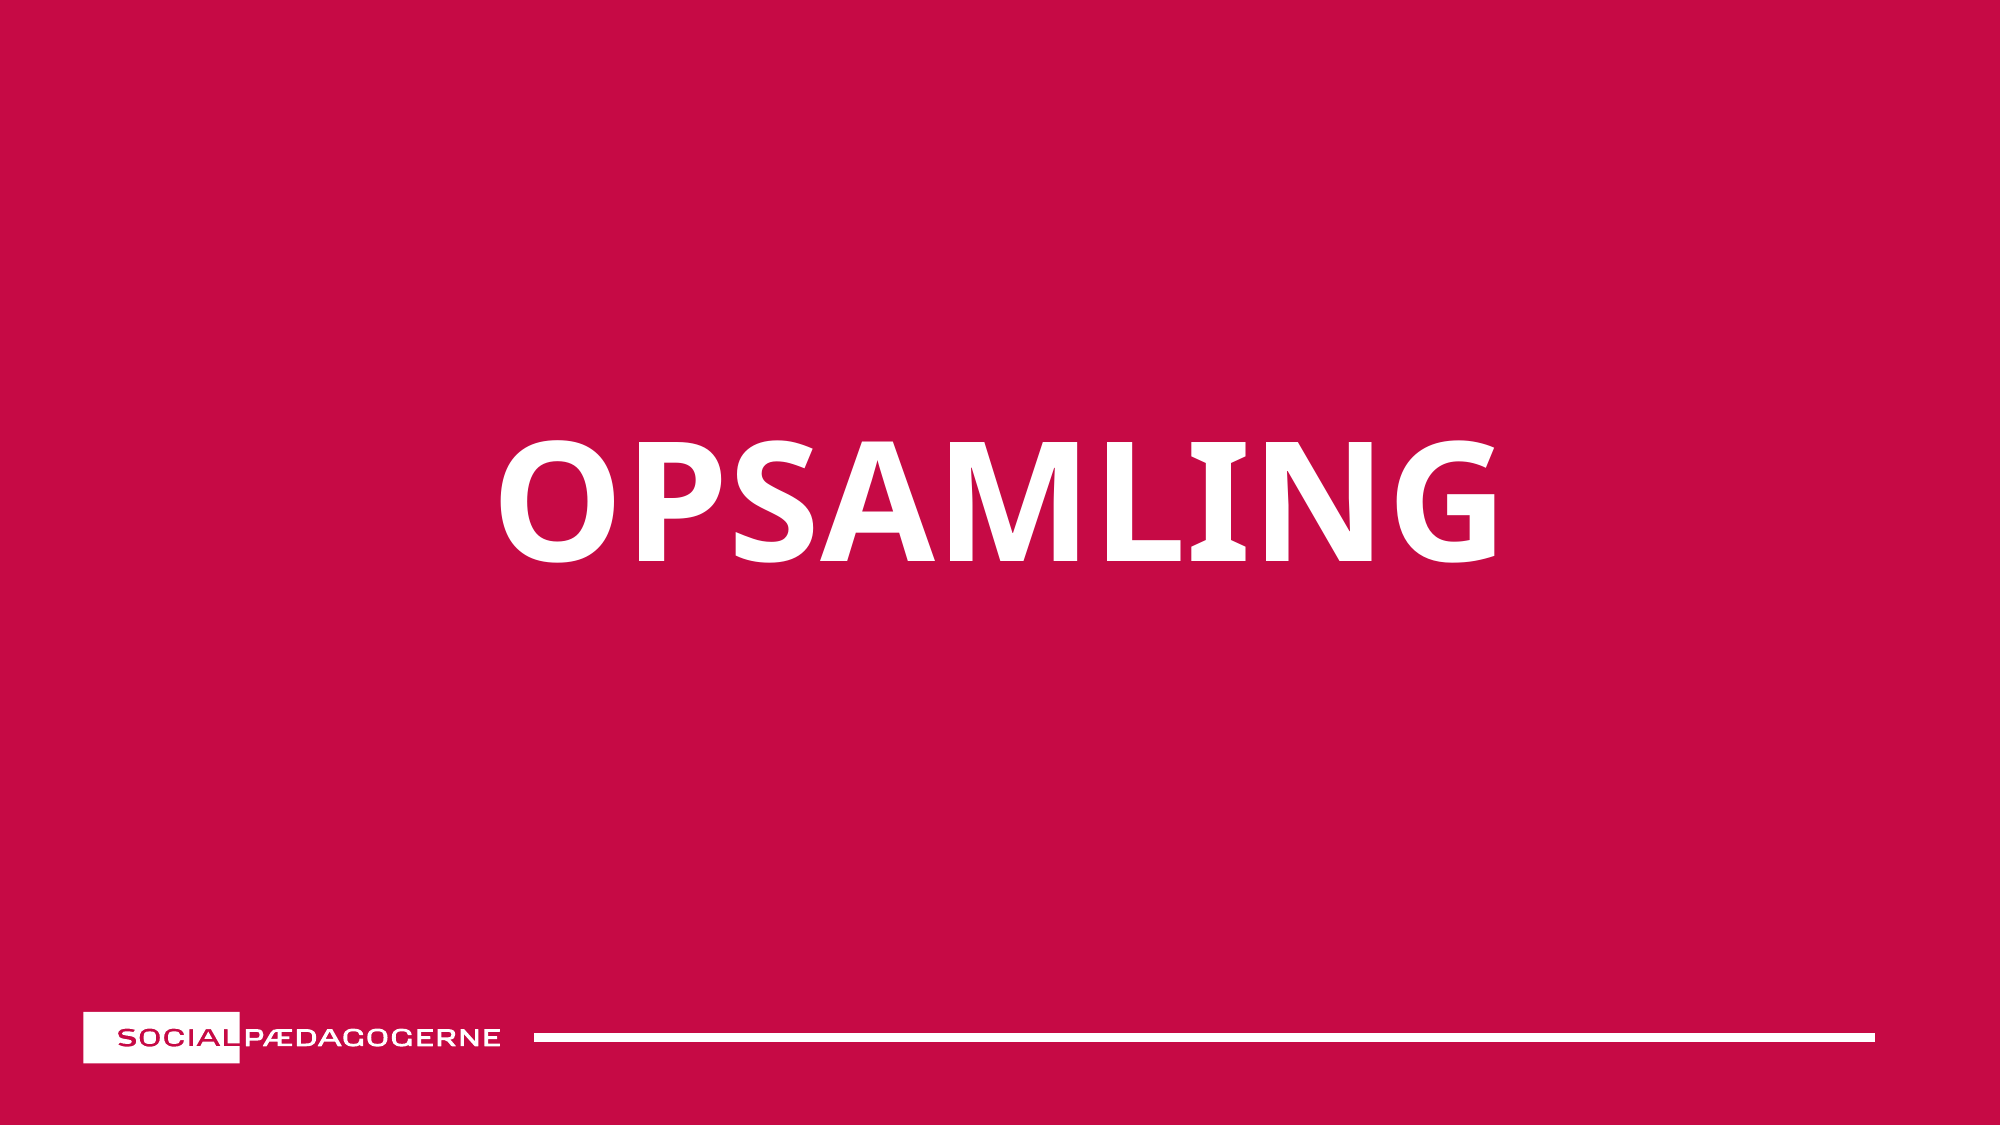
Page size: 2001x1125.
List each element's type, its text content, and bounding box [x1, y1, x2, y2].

list OPSAMLING [103, 291, 1897, 743]
